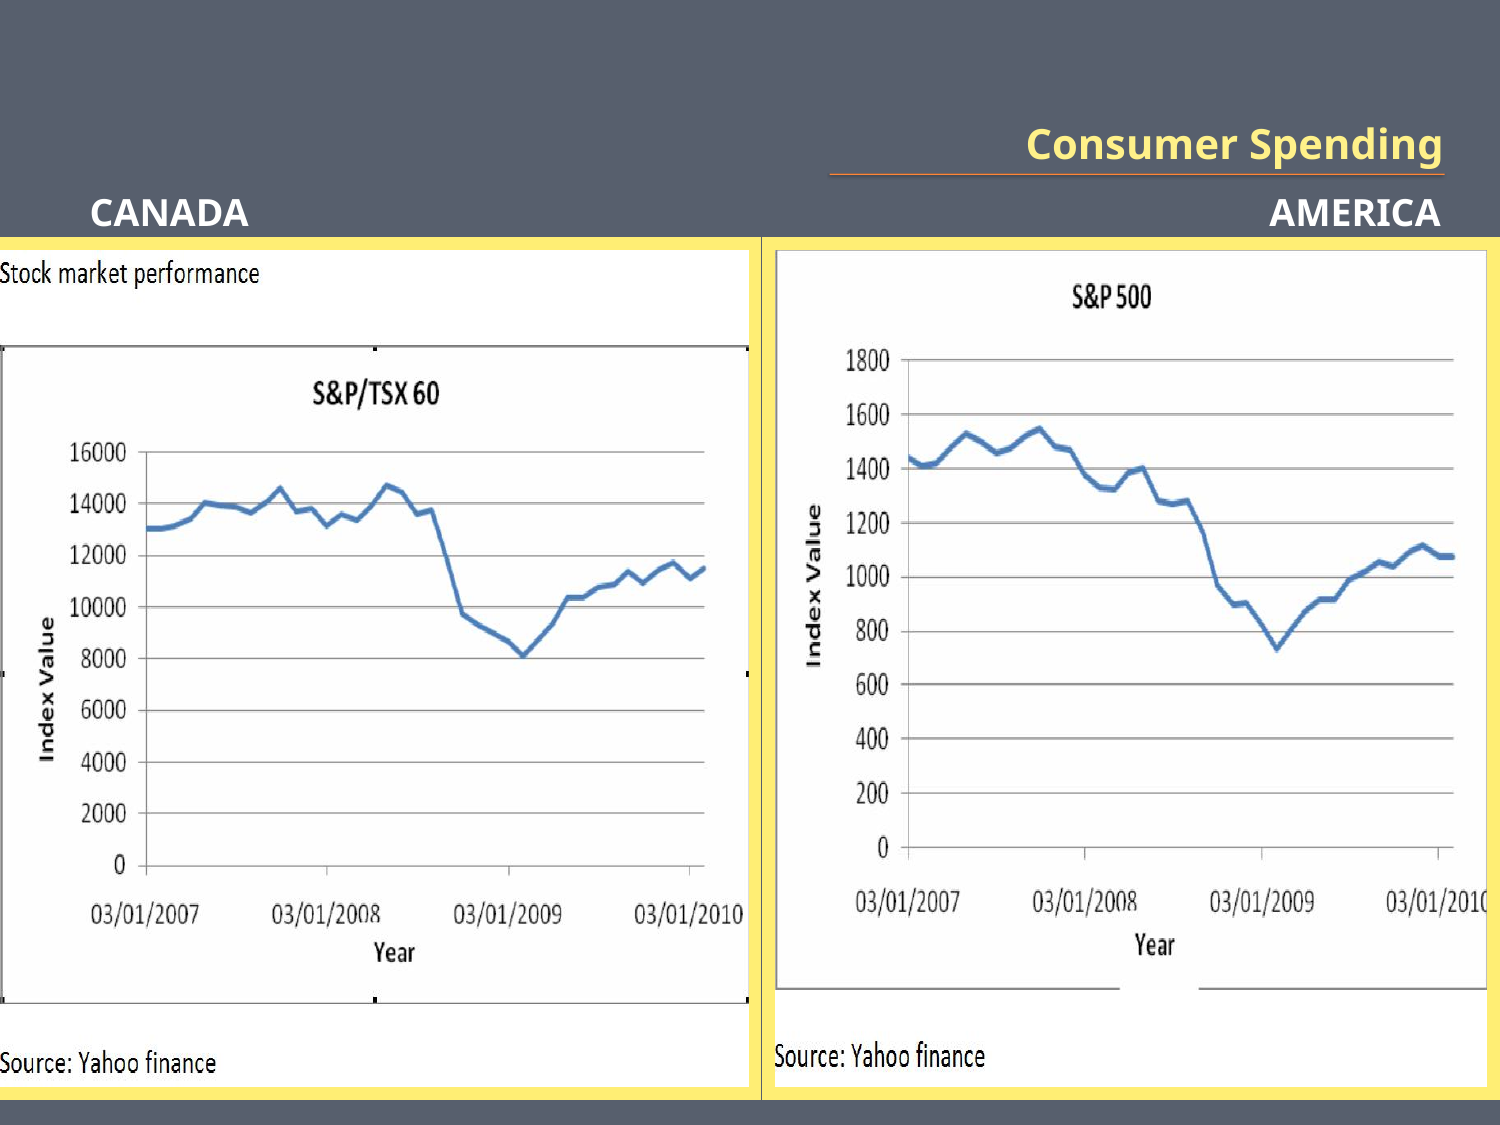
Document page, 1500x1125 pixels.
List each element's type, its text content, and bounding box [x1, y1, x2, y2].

title Consumer Spending [814, 50, 1460, 175]
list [0, 249, 749, 1088]
list CANADA AMERICA [0, 181, 1460, 357]
picture [774, 249, 1488, 1088]
